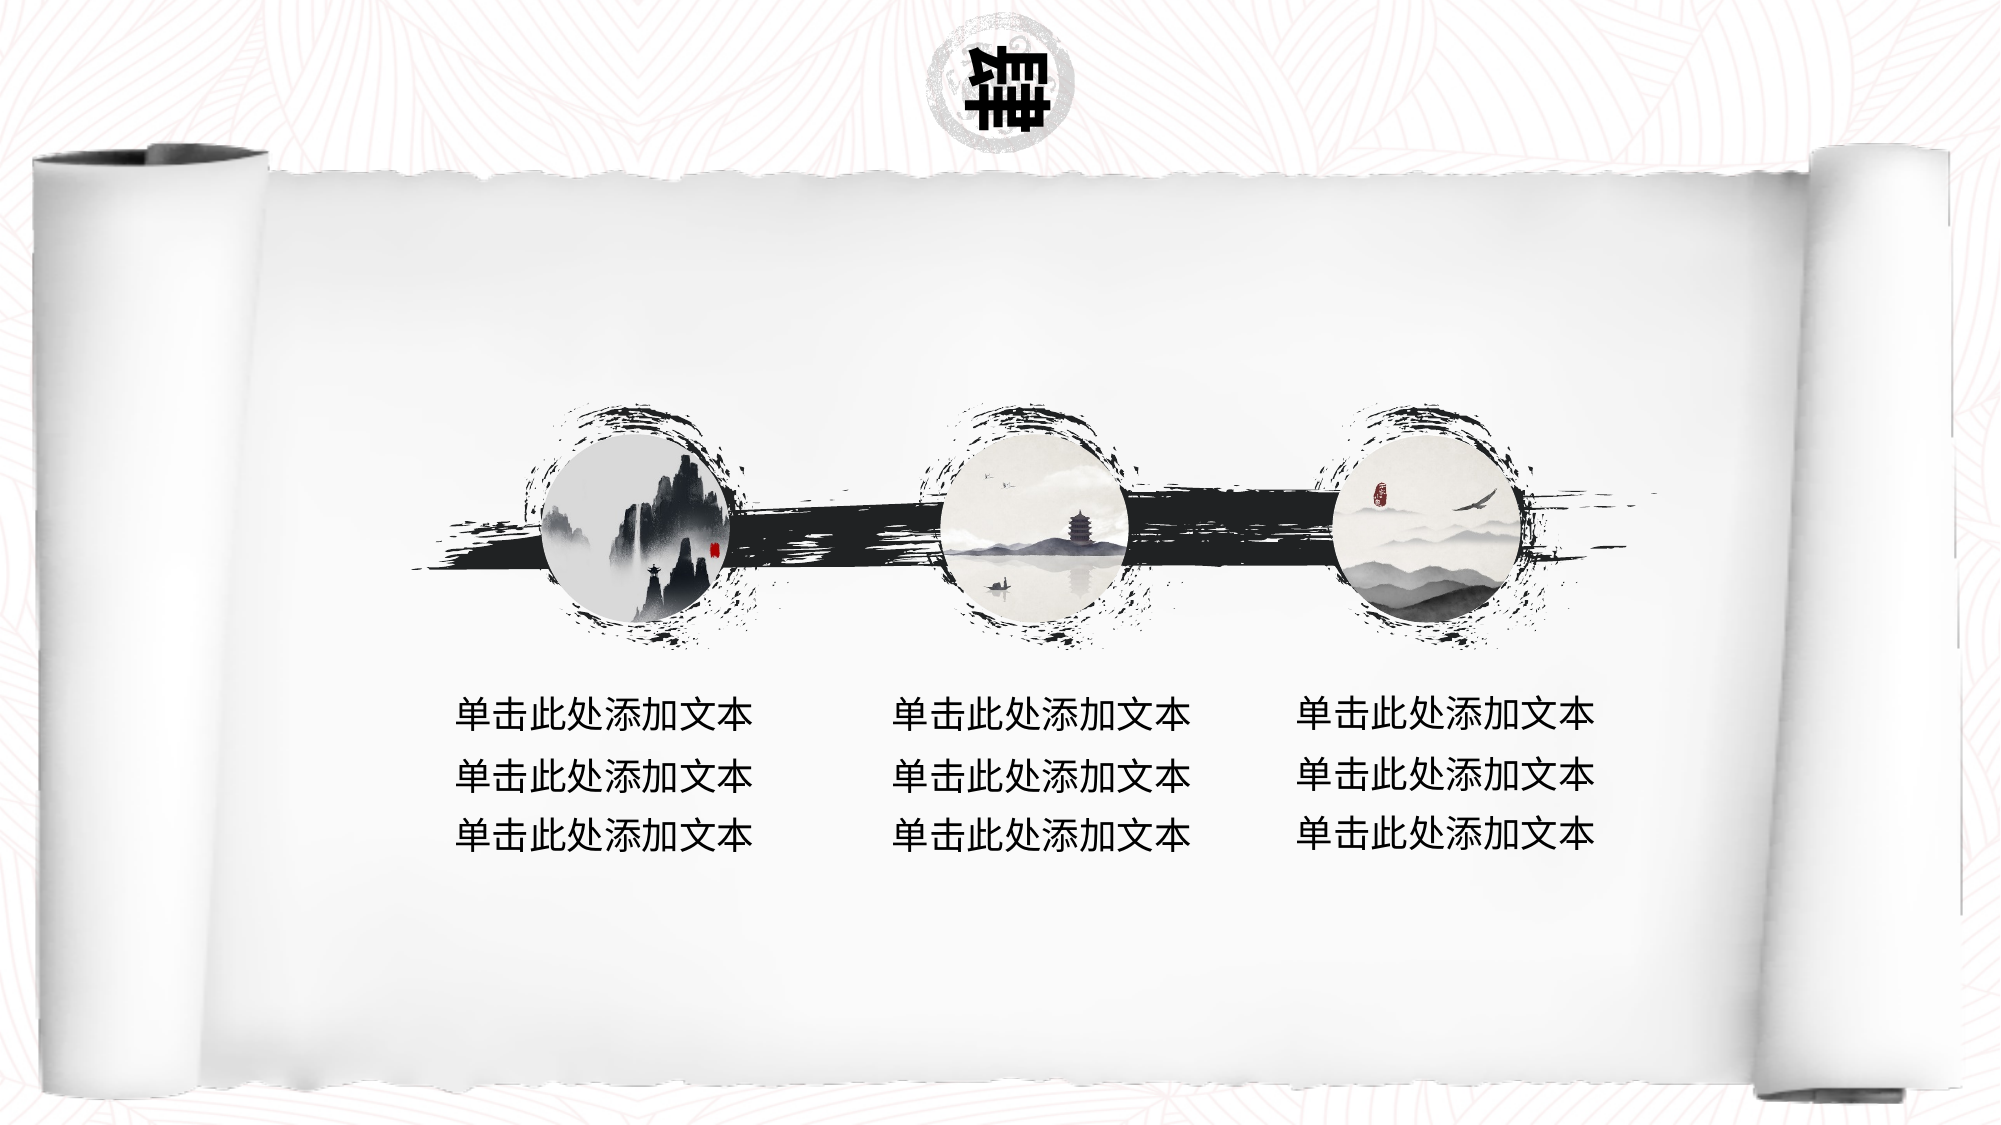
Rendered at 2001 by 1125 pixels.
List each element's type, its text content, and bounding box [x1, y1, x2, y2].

text_box [1184, 487, 1313, 567]
text_box 单击此处添加文本 [1281, 682, 1611, 743]
text_box 单击此处添加文本 [1281, 802, 1611, 863]
text_box 单击此处添加文本 [439, 683, 770, 744]
text_box [449, 521, 477, 527]
text_box [789, 503, 919, 568]
text_box 单击此处添加文本 [439, 745, 770, 804]
text_box 单击此处添加文本 [876, 745, 1207, 804]
text_box 单击此处添加文本 [876, 804, 1207, 865]
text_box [919, 402, 1184, 651]
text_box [524, 402, 789, 651]
text_box 单击此处添加文本 [439, 804, 770, 865]
picture [0, 0, 2001, 1125]
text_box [1313, 402, 1578, 651]
text_box 单击此处添加文本 [1281, 743, 1611, 802]
text_box [426, 537, 524, 570]
text_box [1578, 556, 1588, 560]
text_box [1590, 545, 1627, 549]
text_box 单击此处添加文本 [876, 683, 1207, 744]
text_box [458, 521, 524, 538]
